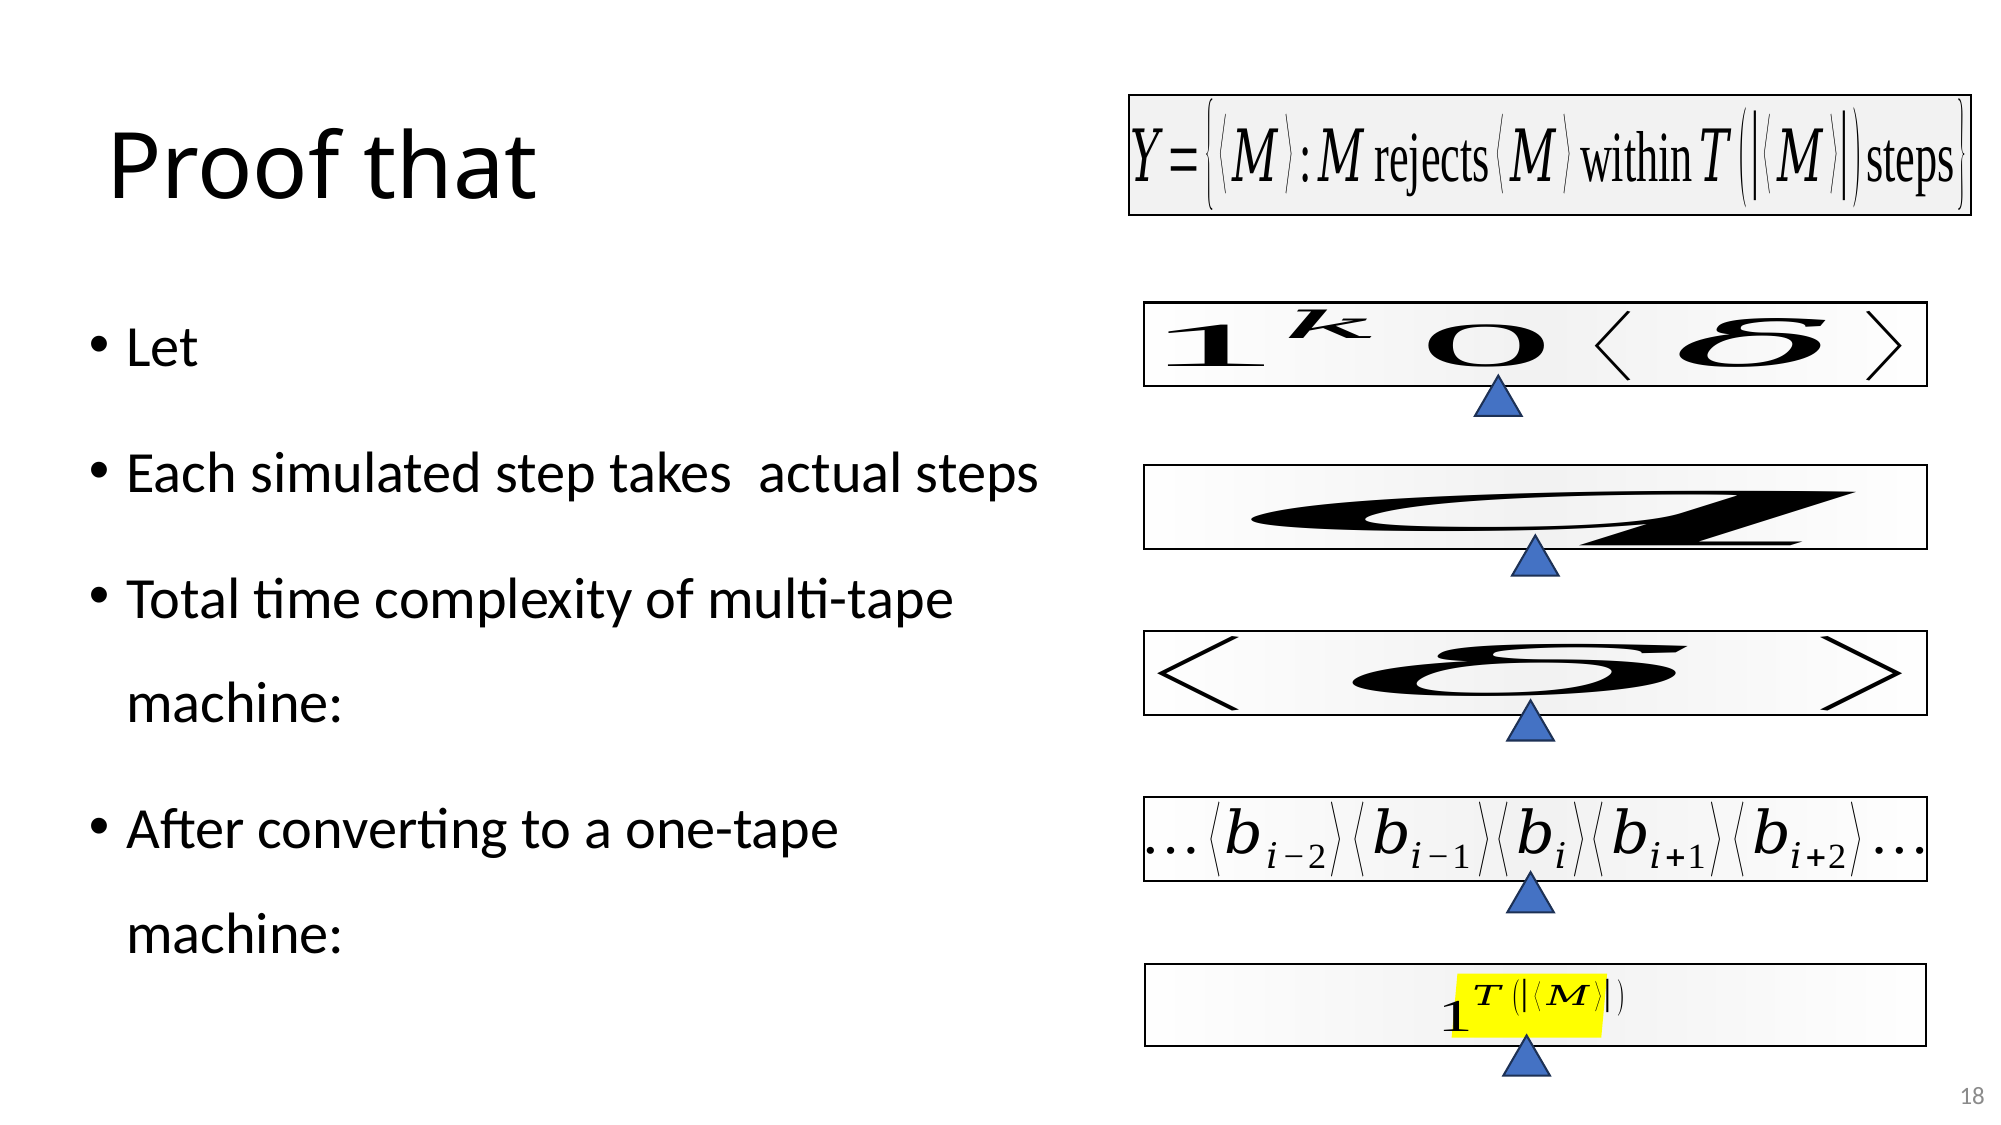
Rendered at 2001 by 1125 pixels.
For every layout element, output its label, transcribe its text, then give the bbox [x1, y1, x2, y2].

text_box [1501, 1033, 1552, 1077]
text_box [1144, 963, 1927, 1047]
text_box [1505, 698, 1556, 742]
text_box [1510, 533, 1561, 577]
text_box [1473, 373, 1524, 417]
text_box [1505, 870, 1556, 914]
slide_number 18 [1550, 1064, 2000, 1125]
text_box [1450, 972, 1609, 1039]
